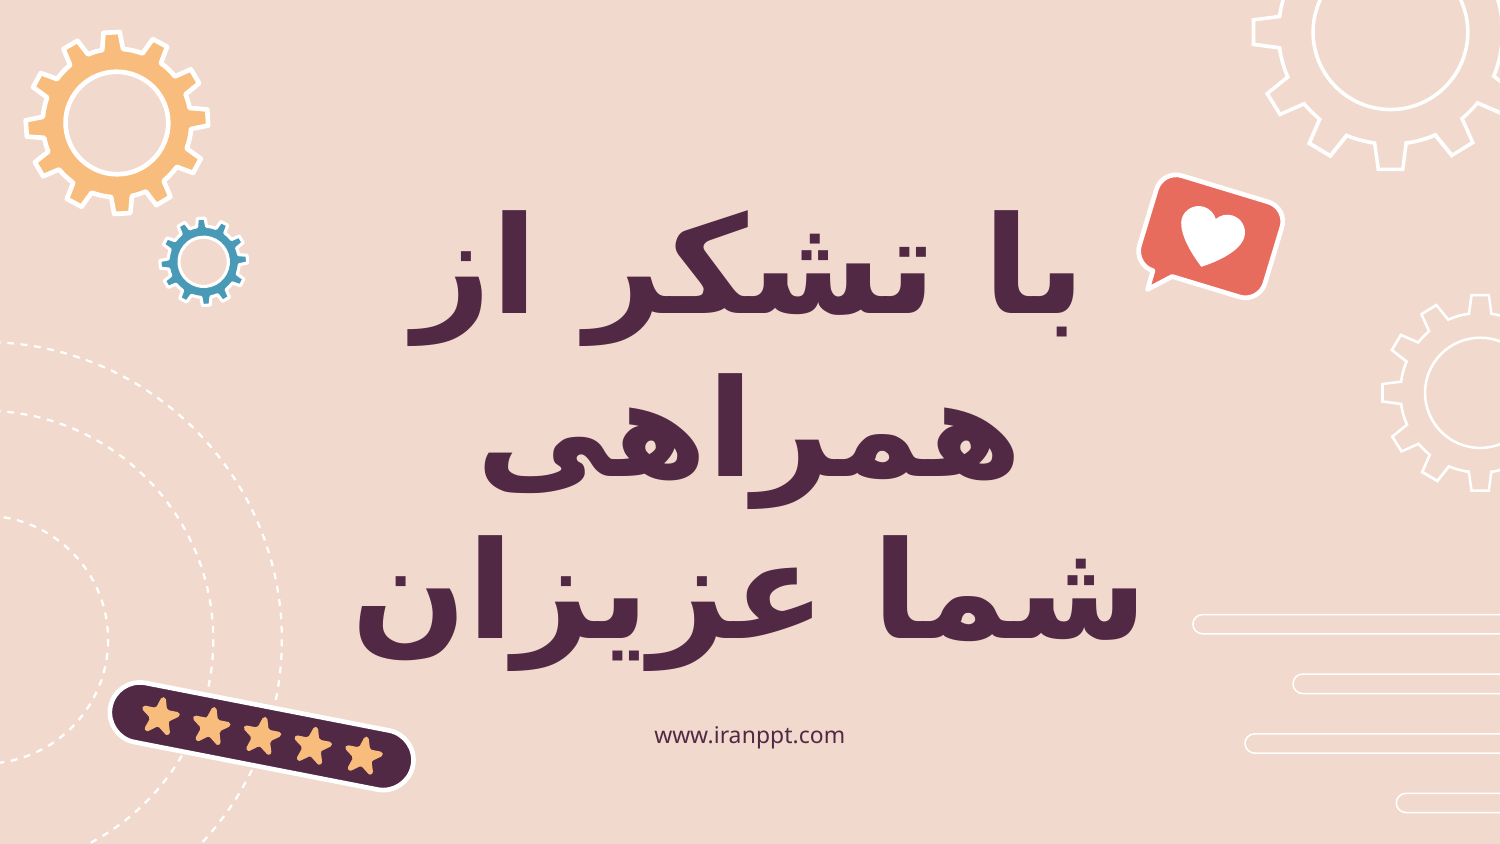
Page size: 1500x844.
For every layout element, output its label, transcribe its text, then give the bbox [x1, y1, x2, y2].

text_box [25, 31, 209, 214]
text_box [159, 218, 248, 306]
subtitle www.iranppt.com [417, 706, 1103, 747]
title با تشکر از همراهی شما عزیزان [333, 162, 1167, 681]
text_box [107, 705, 416, 767]
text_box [1129, 171, 1287, 321]
